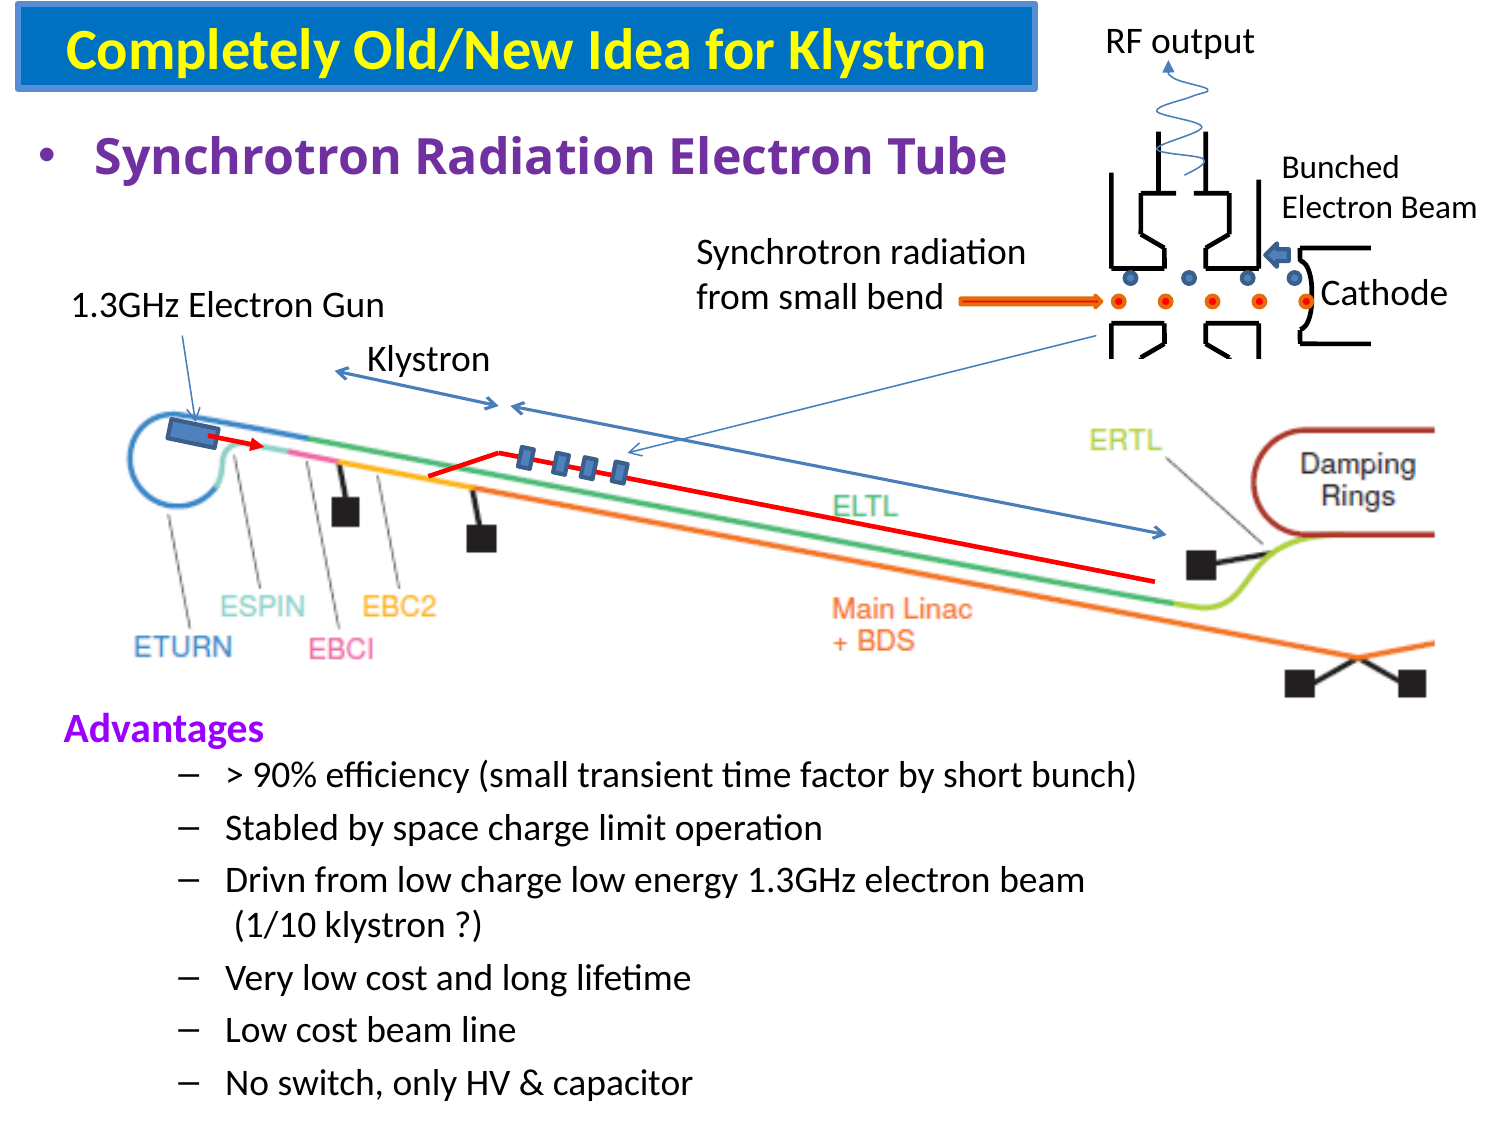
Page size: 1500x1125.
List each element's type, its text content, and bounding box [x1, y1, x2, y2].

text_box Synchrotron Radiation Electron Tube [23, 117, 674, 208]
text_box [47, 692, 1355, 1122]
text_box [679, 8, 1495, 420]
text_box Completely Old/New Idea for Klystron [17, 3, 1036, 89]
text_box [53, 272, 1459, 711]
